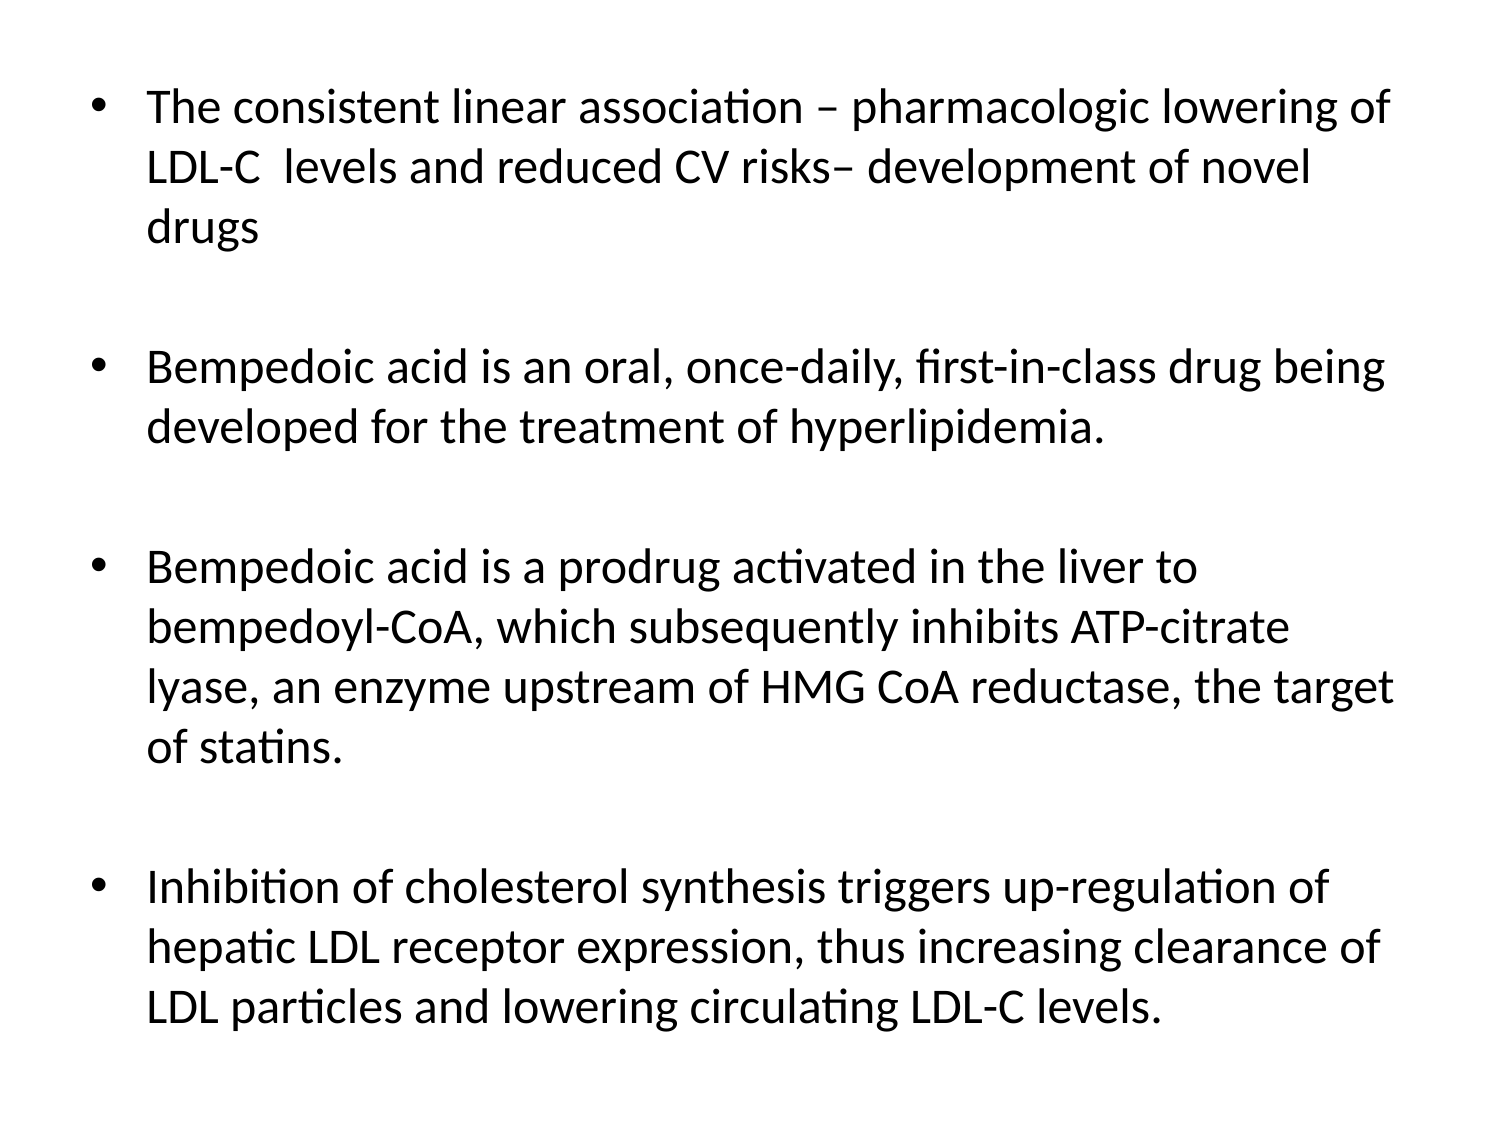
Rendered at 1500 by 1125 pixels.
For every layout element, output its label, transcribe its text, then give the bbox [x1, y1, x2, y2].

list The consistent linear association – pharmacologic lowering of LDL-C levels and reduced CV risks– development of novel drugs Bempedoic acid is an oral, once-daily, first-in-class drug being developed for the treatment of hyperlipidemia. Bempedoic acid is a prodrug activated in the liver to bempedoyl-CoA, which subsequently inhibits ATP-citrate lyase, an enzyme upstream of HMG CoA reductase, the target of statins. Inhibition of cholesterol synthesis triggers up-regulation of hepatic LDL receptor expression, thus increasing clearance of LDL particles and lowering circulating LDL-C levels. [75, 66, 1425, 1071]
